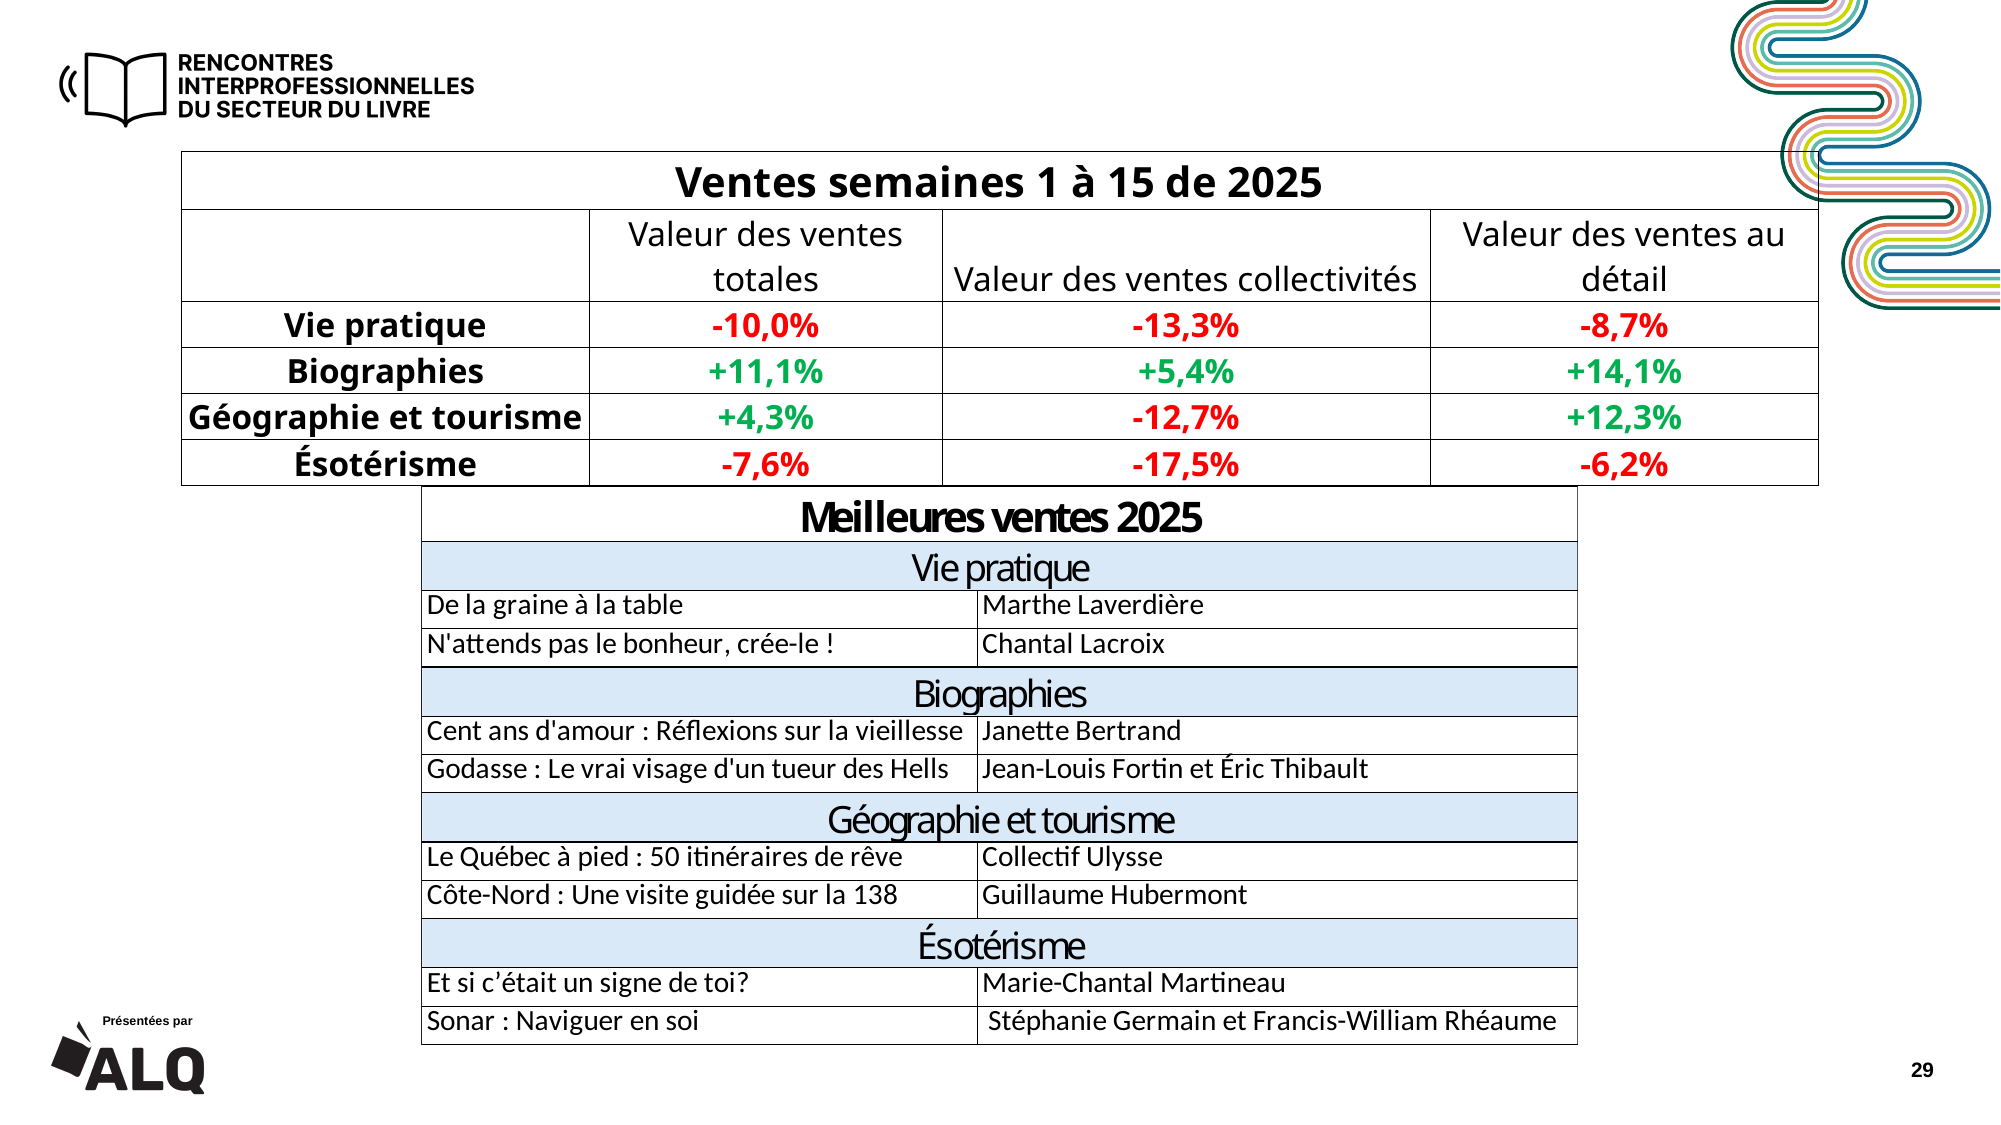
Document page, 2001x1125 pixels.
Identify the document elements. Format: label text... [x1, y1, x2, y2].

table_cell -13,3% [943, 302, 1430, 347]
table_cell +12,3% [1431, 394, 1818, 439]
table_header Ventes semaines 1 à 15 de 2025 [182, 152, 1818, 209]
table_cell -17,5% [943, 440, 1430, 485]
table_cell [182, 210, 589, 301]
table_cell Ésotérisme [182, 440, 589, 485]
table_cell -12,7% [943, 394, 1430, 439]
picture [20, 990, 235, 1125]
picture [54, 24, 481, 141]
table_cell -10,0% [590, 302, 942, 347]
table_cell +4,3% [590, 394, 942, 439]
table_cell Valeur des ventes totales [590, 210, 942, 301]
table_cell -7,6% [590, 440, 942, 485]
table_cell Géographie et tourisme [182, 394, 589, 439]
table_cell Valeur des ventes au détail [1431, 210, 1818, 301]
table_cell +5,4% [943, 348, 1430, 393]
table_cell Biographies [182, 348, 589, 393]
table_cell -8,7% [1431, 302, 1818, 347]
table_cell -6,2% [1431, 440, 1818, 485]
table_cell +14,1% [1431, 348, 1818, 393]
table_cell +11,1% [590, 348, 942, 393]
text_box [420, 485, 1579, 1046]
picture [1704, 0, 2001, 310]
table_cell Valeur des ventes collectivités [943, 210, 1430, 301]
table_cell Vie pratique [182, 302, 589, 347]
